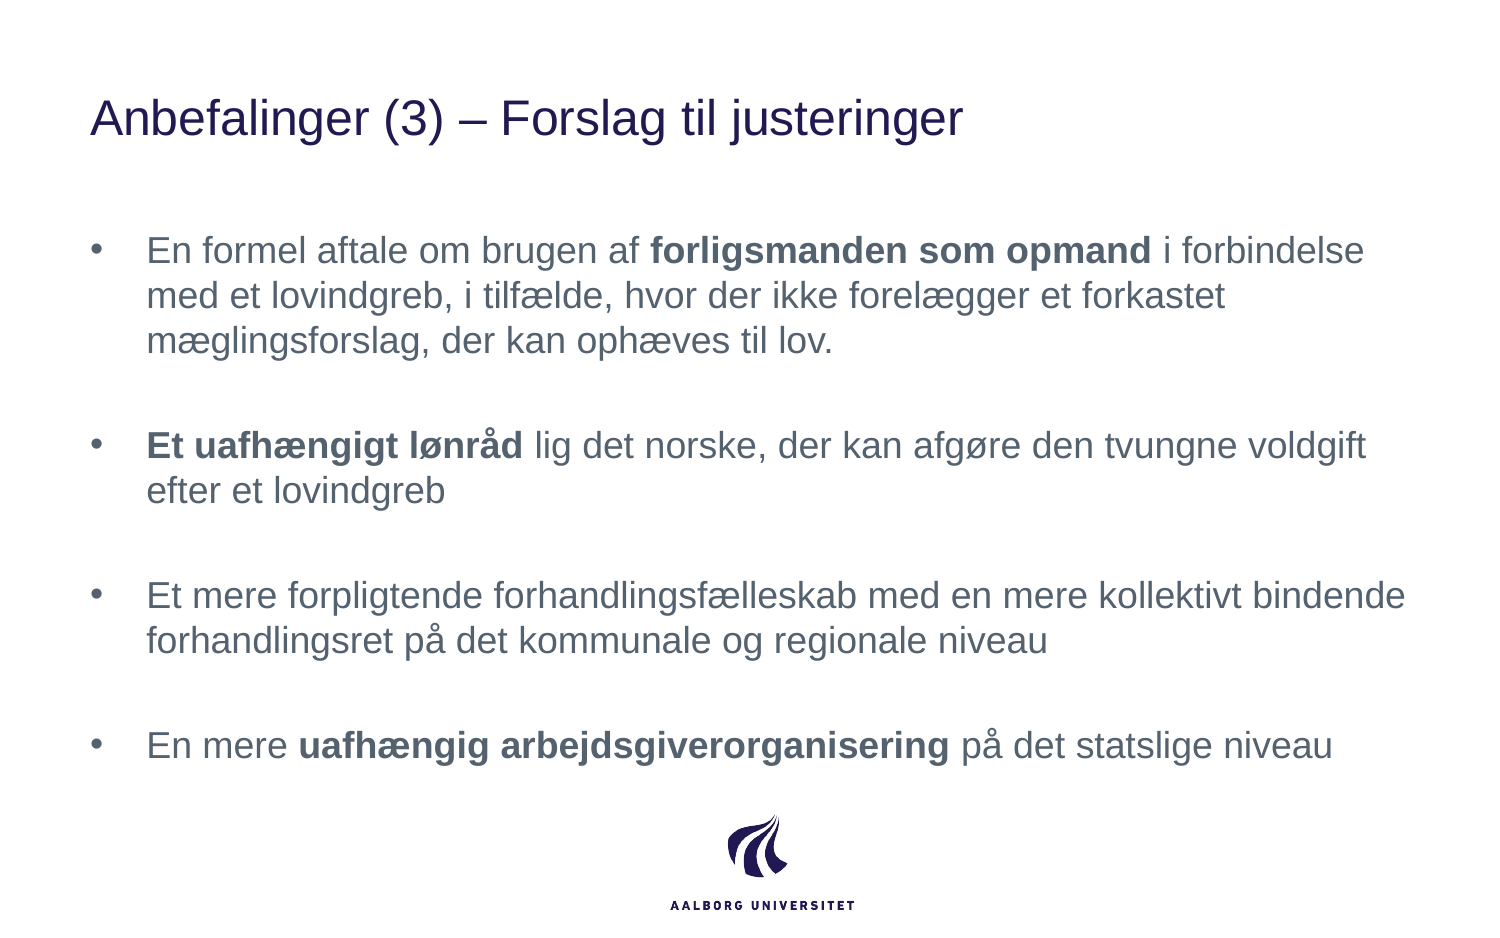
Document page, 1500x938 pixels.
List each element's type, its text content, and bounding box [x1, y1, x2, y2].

title Anbefalinger (3) – Forslag til justeringer [75, 37, 1425, 194]
list En formel aftale om brugen af forligsmanden som opmand i forbindelse med et lovindgreb, i tilfælde, hvor der ikke forelægger et forkastet mæglingsforslag, der kan ophæves til lov. Et uafhængigt lønråd lig det norske, der kan afgøre den tvungne voldgift efter et lovindgreb Et mere forpligtende forhandlingsfælleskab med en mere kollektivt bindende forhandlingsret på det kommunale og regionale niveau En mere uafhængig arbejdsgiverorganisering på det statslige niveau [75, 218, 1425, 788]
picture [655, 799, 869, 925]
